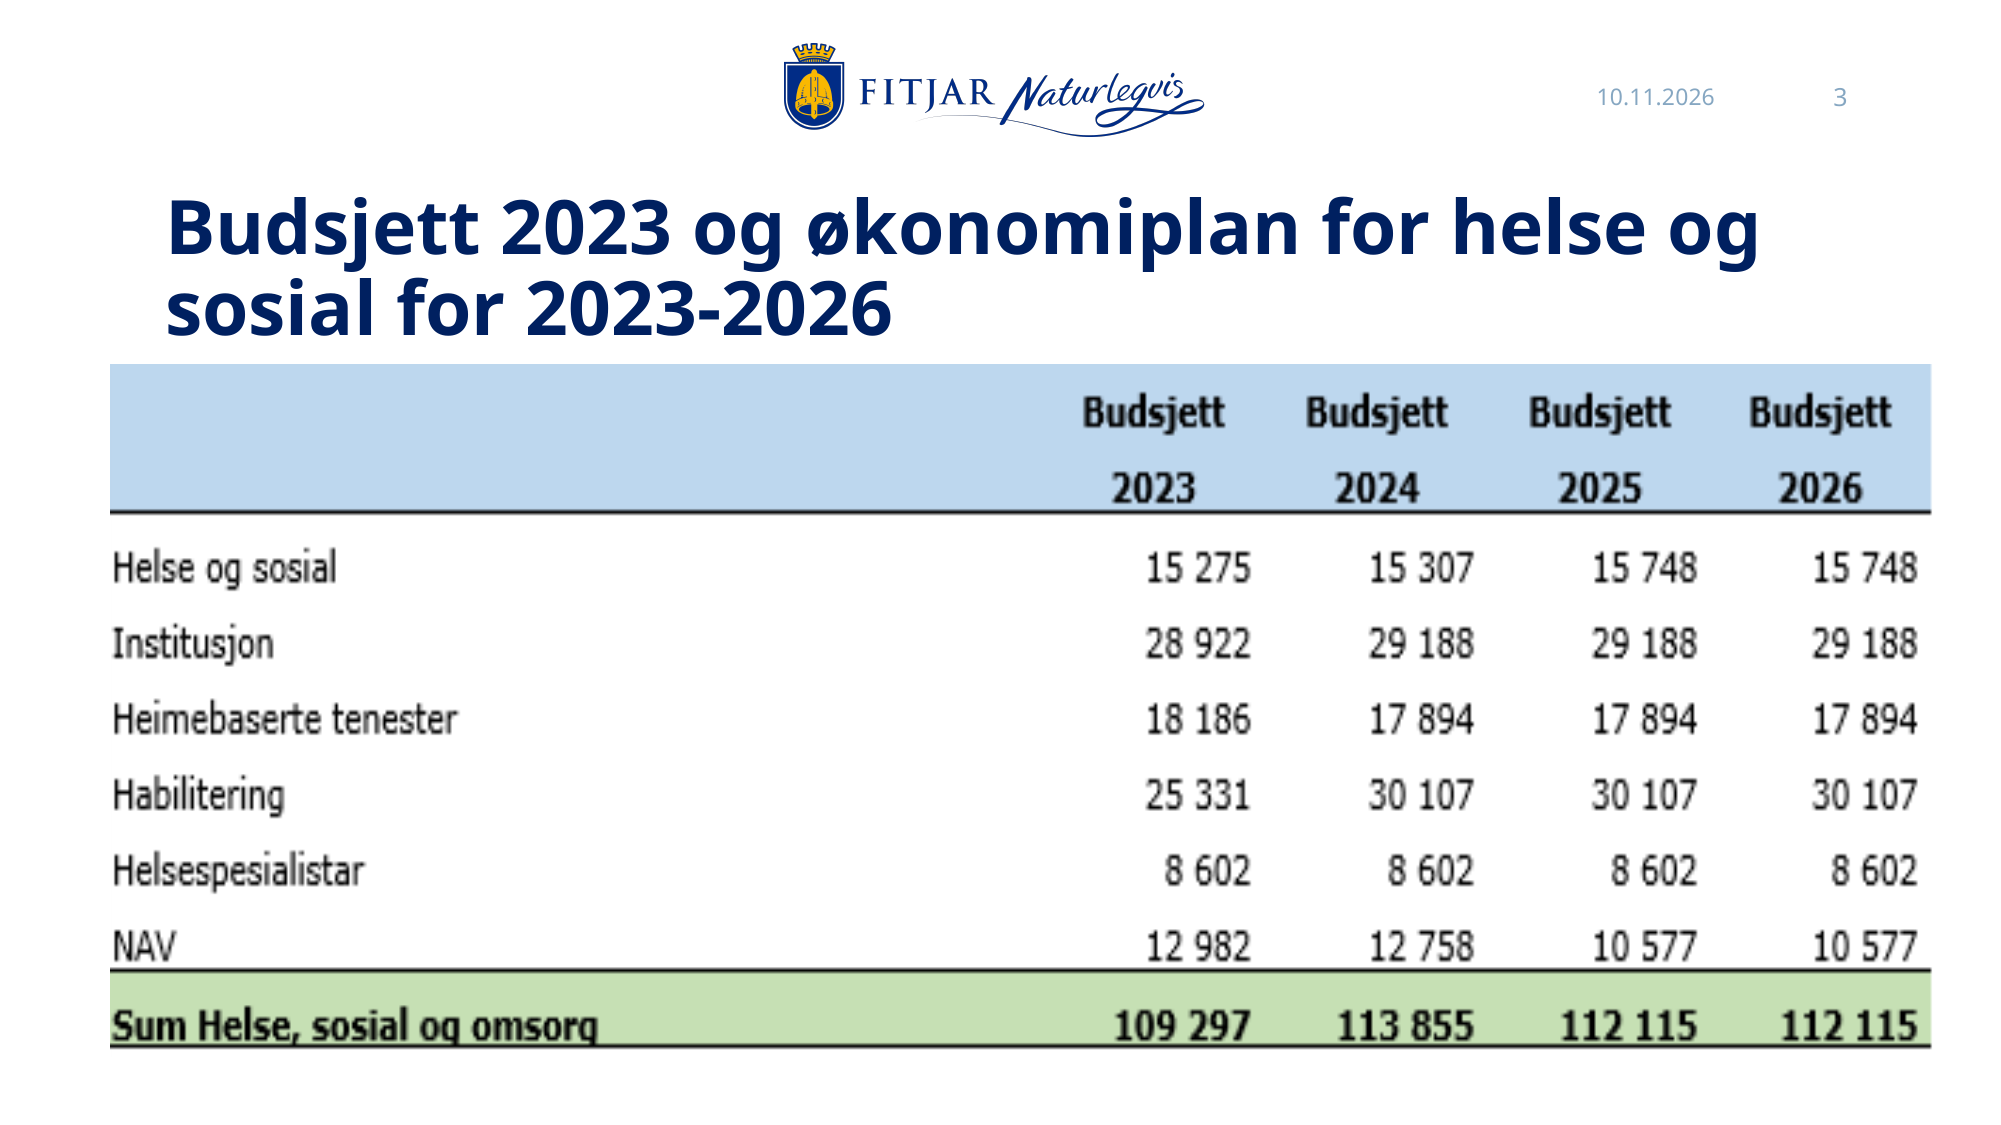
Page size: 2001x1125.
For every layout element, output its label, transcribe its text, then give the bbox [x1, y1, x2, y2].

slide_number 3 [1776, 68, 1863, 129]
title Budsjett 2023 og økonomiplan for helse og sosial for 2023-2026 [150, 161, 1863, 364]
picture [783, 43, 1205, 137]
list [110, 364, 1949, 1057]
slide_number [1581, 68, 1755, 129]
